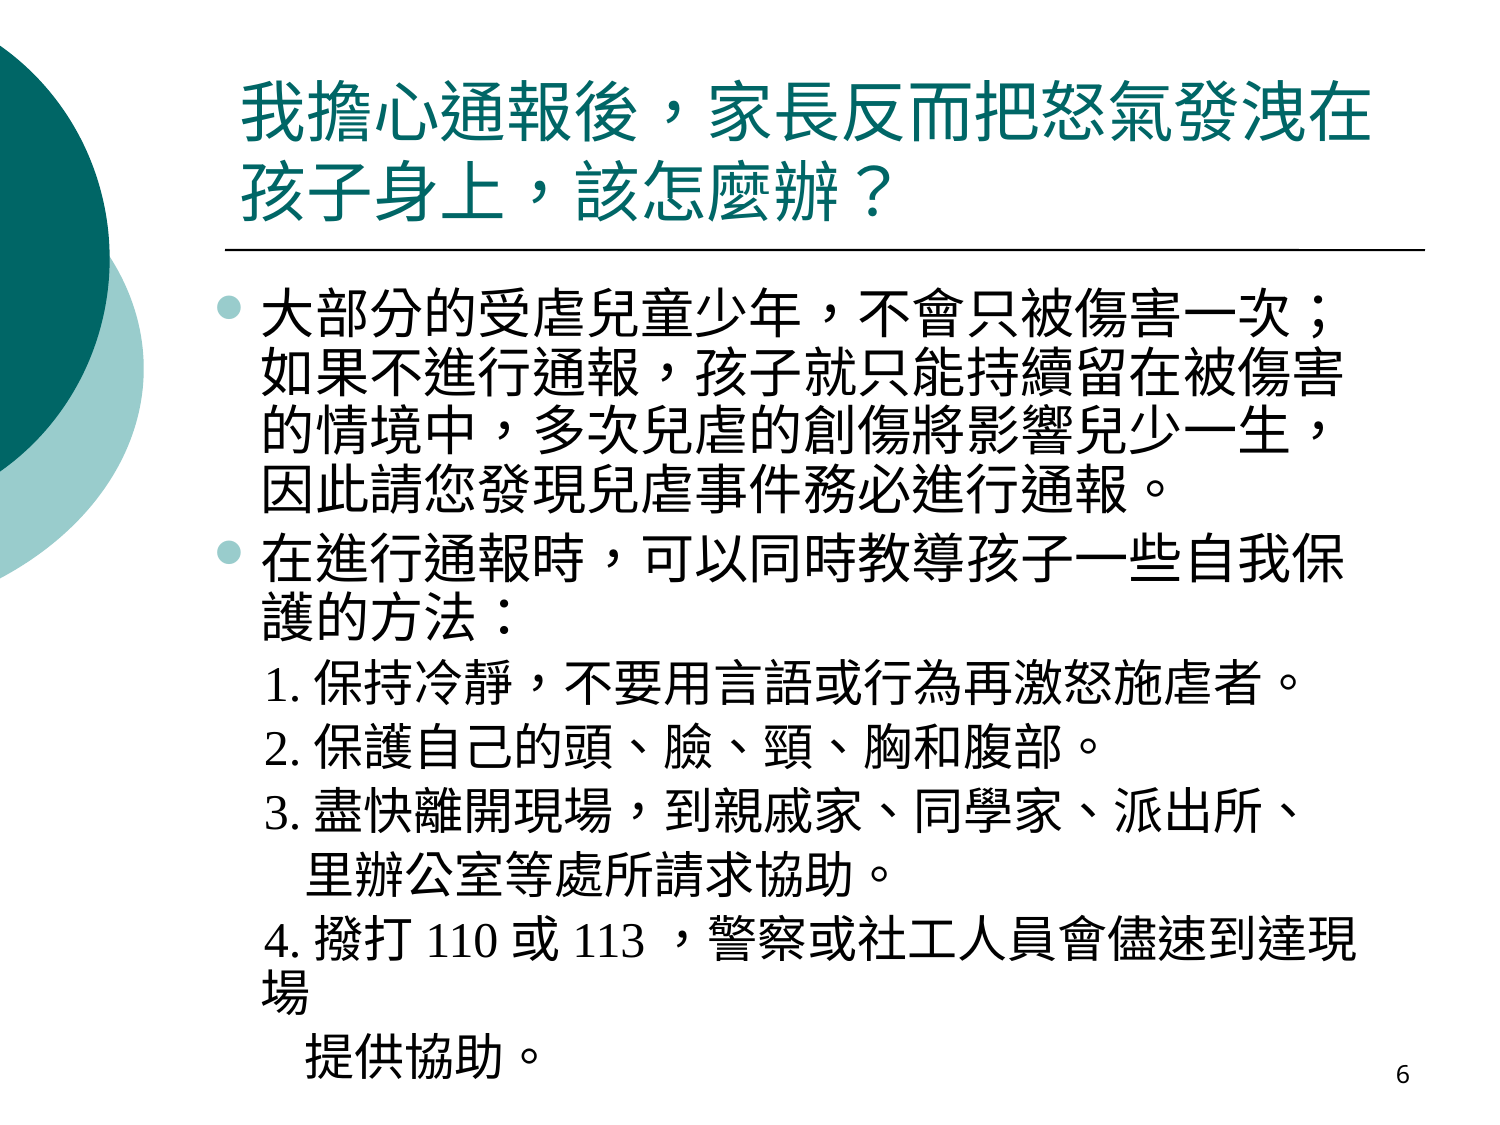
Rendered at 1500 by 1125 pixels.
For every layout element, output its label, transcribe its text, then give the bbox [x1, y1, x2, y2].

list 大部分的受虐兒童少年，不會只被傷害一次；如果不進行通報，孩子就只能持續留在被傷害的情境中，多次兒虐的創傷將影響兒少一生，因此請您發現兒虐事件務必進行通報。 在進行通報時，可以同時教導孩子一些自我保護的方法： 1.保持冷靜，不要用言語或行為再激怒施虐者。 2.保護自己的頭、臉、頸、胸和腹部。 3.盡快離開現場，到親戚家、同學家、派出所、 里辦公室等處所請求協助。 4.撥打110或113，警察或社工人員會儘速到達現場 提供協助。 [123, 279, 1400, 1059]
title 我擔心通報後，家長反而把怒氣發洩在孩子身上，該怎麼辦？ [224, 49, 1425, 237]
slide_number 6 [1074, 1024, 1426, 1101]
